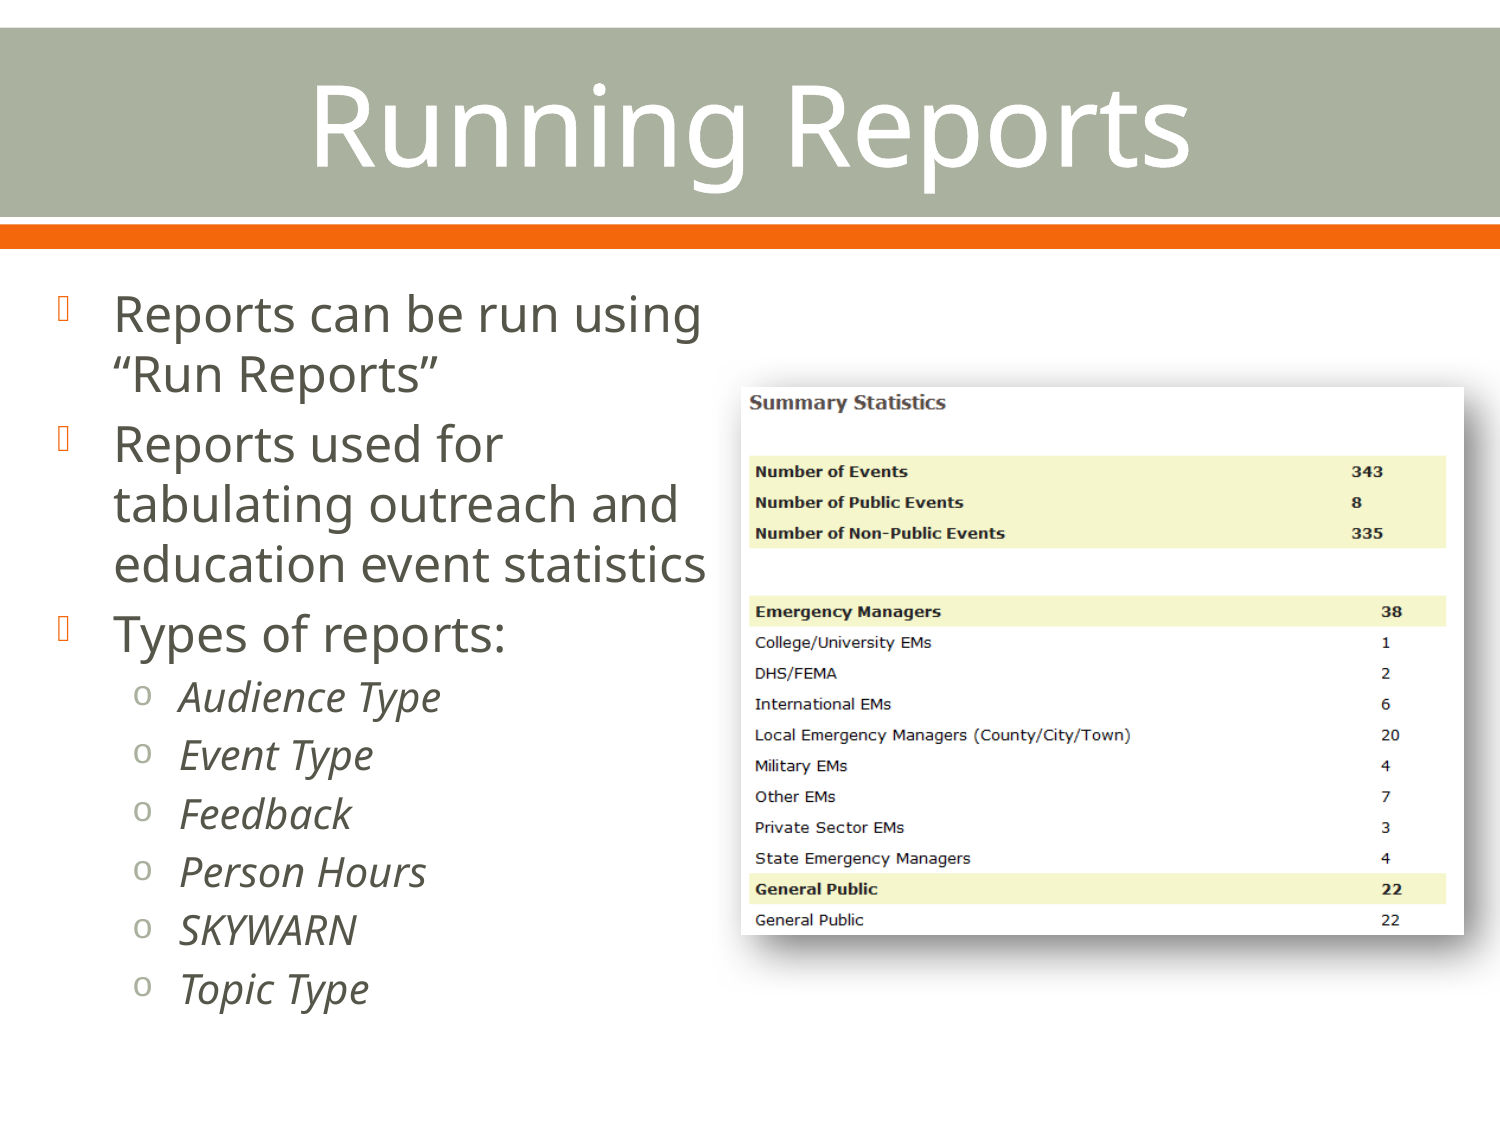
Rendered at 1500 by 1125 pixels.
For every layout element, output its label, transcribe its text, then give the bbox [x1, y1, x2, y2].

list Reports can be run using “Run Reports” Reports used for tabulating outreach and education event statistics Types of reports: Audience Type Event Type Feedback Person Hours SKYWARN Topic Type [41, 274, 726, 1063]
picture [741, 387, 1465, 935]
title Running Reports [75, 29, 1425, 213]
